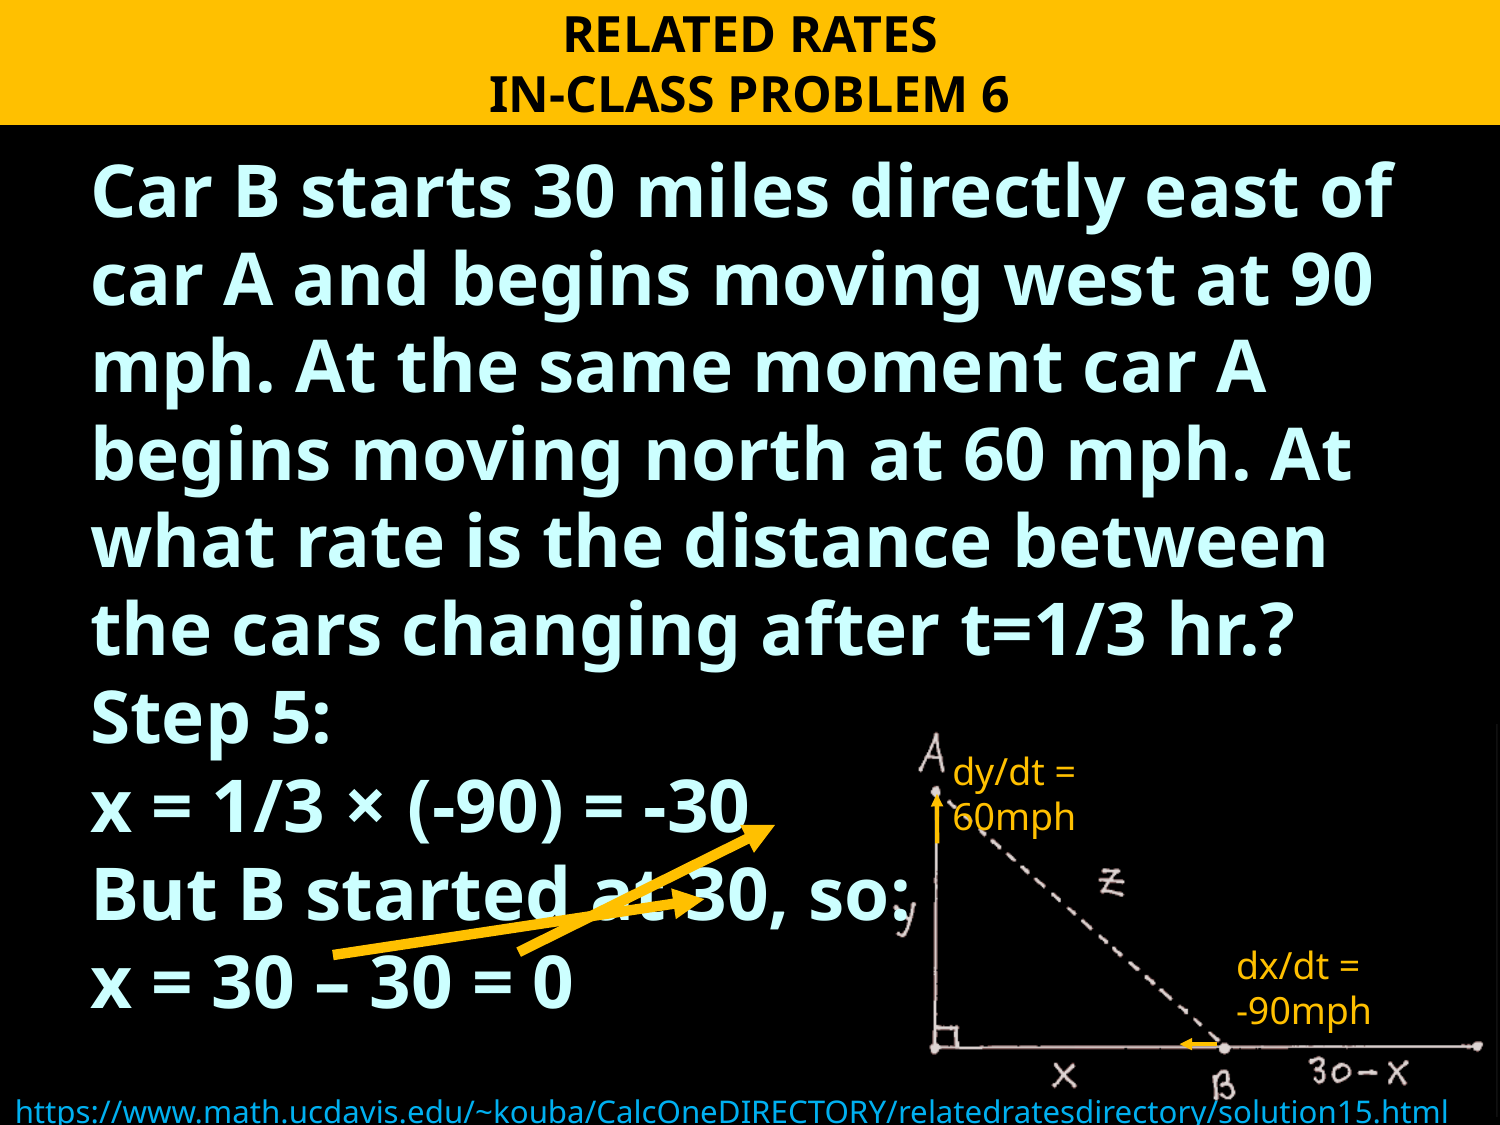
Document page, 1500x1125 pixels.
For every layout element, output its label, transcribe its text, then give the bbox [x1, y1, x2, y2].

text_box RELATED RATES IN-CLASS PROBLEM 6 [0, 0, 1500, 125]
picture [988, 1110, 995, 1118]
picture [1109, 1110, 1115, 1118]
picture [1081, 1110, 1087, 1118]
picture [1239, 1110, 1246, 1118]
picture [1304, 1110, 1312, 1118]
picture [1049, 1113, 1068, 1118]
picture [1429, 1110, 1434, 1118]
picture [881, 724, 1498, 1118]
picture [1164, 1110, 1172, 1118]
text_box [332, 898, 514, 956]
picture [905, 1110, 911, 1118]
picture [1388, 1110, 1394, 1118]
picture [1184, 1110, 1193, 1118]
text_box https://www.math.ucdavis.edu/~kouba/CalcOneDIRECTORY/relatedratesdirectory/solution15.html [0, 1084, 881, 1125]
picture [1324, 1110, 1330, 1118]
picture [1138, 1110, 1149, 1118]
picture [1418, 1110, 1424, 1118]
list Car B starts 30 miles directly east of car A and begins moving west at 90 mph. At the same moment car A begins moving north at 60 mph. At what rate is the distance between the cars changing after t=1/3 hr.? Step 5: x = 1/3 × (-90) = -30 But B started at 30, so: x = 30 – 30 = 0 [75, 137, 1450, 1063]
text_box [518, 824, 776, 953]
